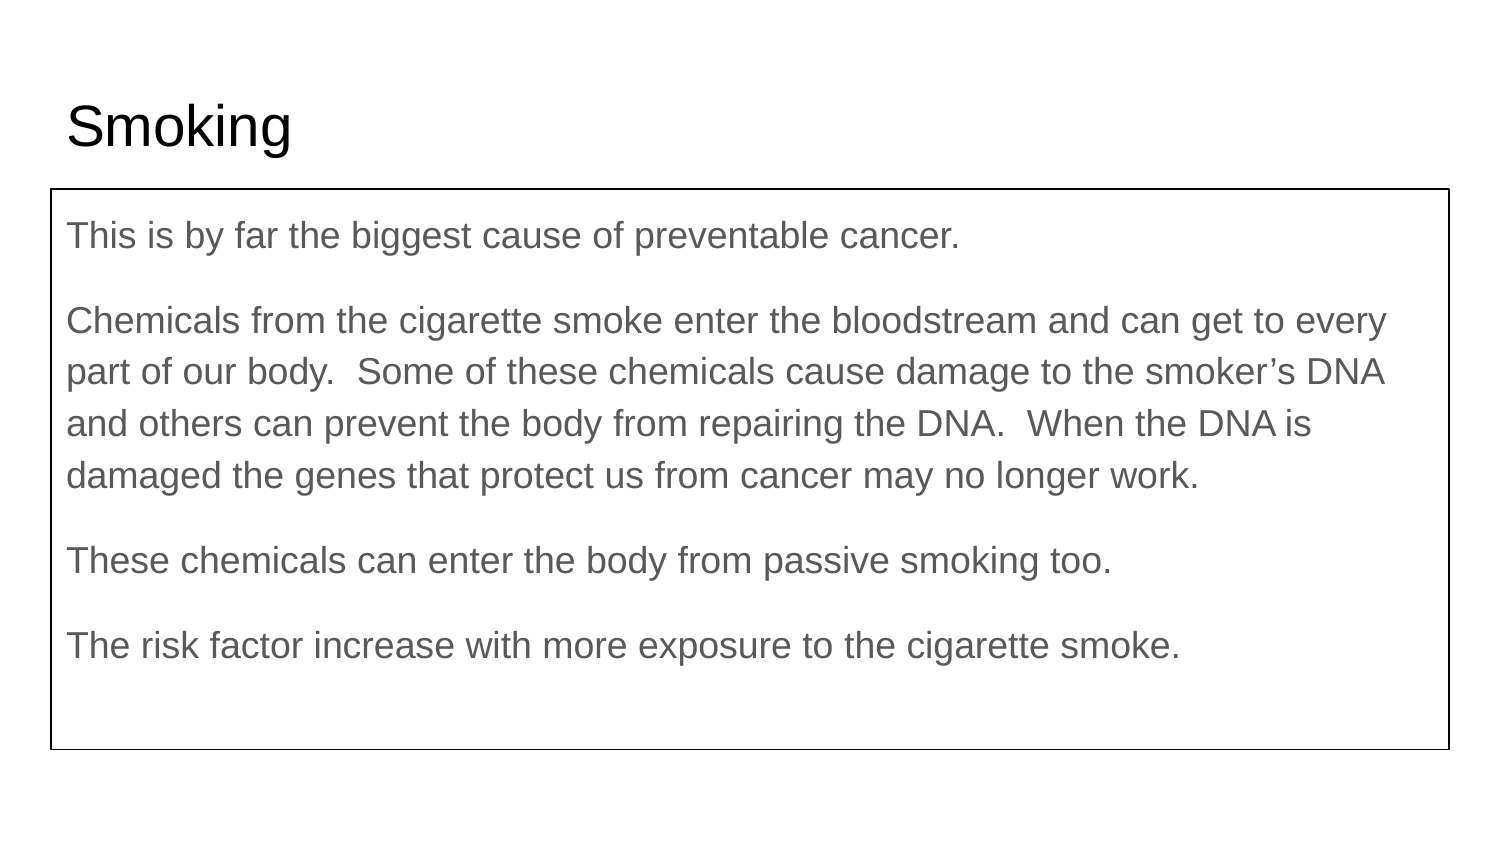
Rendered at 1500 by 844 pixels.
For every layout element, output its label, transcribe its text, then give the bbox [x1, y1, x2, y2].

title Smoking [51, 72, 1449, 167]
list This is by far the biggest cause of preventable cancer. Chemicals from the cigarette smoke enter the bloodstream and can get to every part of our body. Some of these chemicals cause damage to the smoker’s DNA and others can prevent the body from repairing the DNA. When the DNA is damaged the genes that protect us from cancer may no longer work. These chemicals can enter the body from passive smoking too. The risk factor increase with more exposure to the cigarette smoke. [51, 189, 1449, 750]
